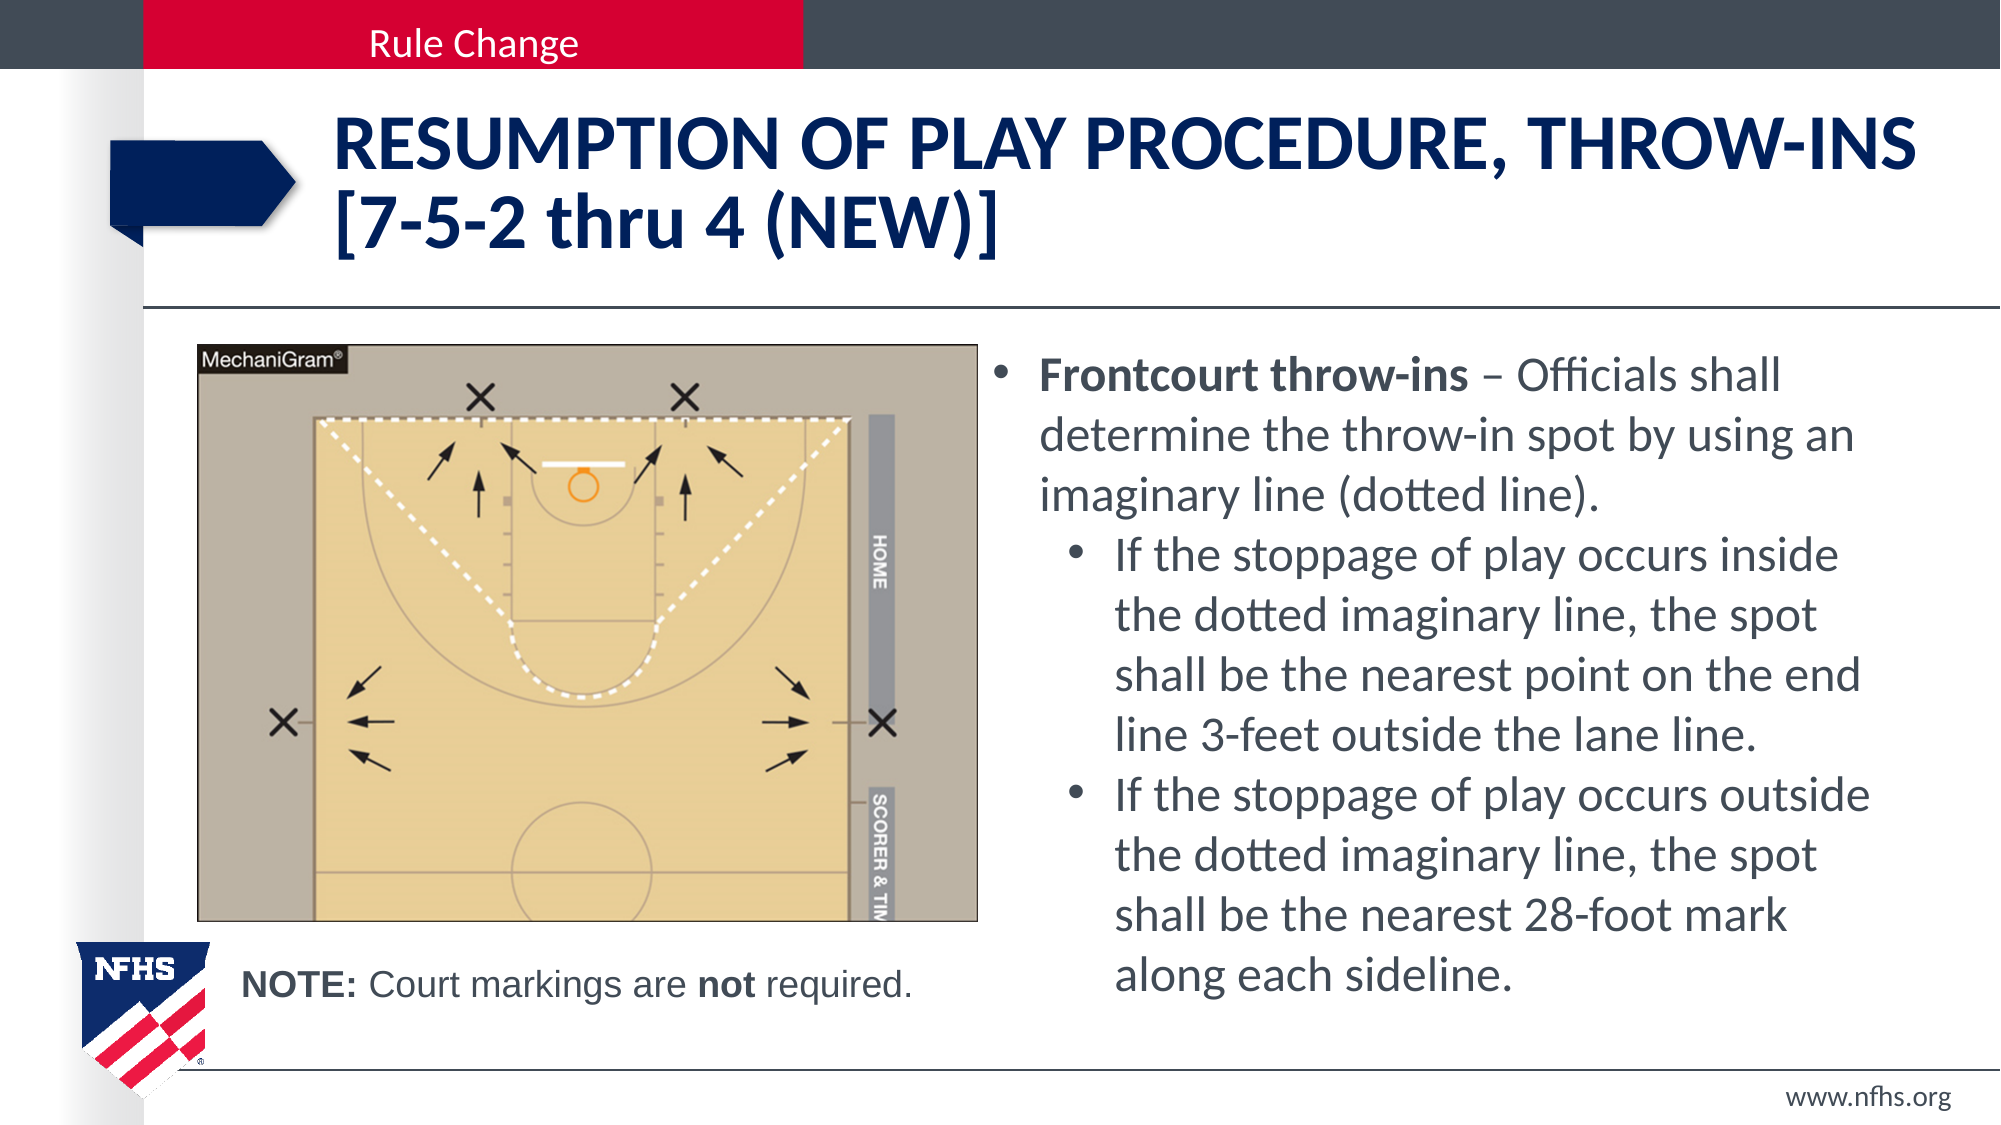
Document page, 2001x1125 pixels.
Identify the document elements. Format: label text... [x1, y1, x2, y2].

picture [197, 344, 978, 923]
picture [76, 942, 210, 1099]
text_box Frontcourt throw-ins – Officials shall determine the throw-in spot by using an imaginary line (dotted line). If the stoppage of play occurs inside the dotted imaginary line, the spot shall be the nearest point on the end line 3-feet outside the lane line. If the stoppage of play occurs outside the dotted imaginary line, the spot shall be the nearest 28-foot mark along each sideline. [977, 334, 1904, 1125]
footer www.nfhs.org [1904, 1070, 1967, 1119]
title Resumption of play procedure, throw-ins [7-5-2 thru 4 (NEW)] [318, 85, 1964, 285]
text_box NOTE: Court markings are not required. [226, 952, 949, 1013]
